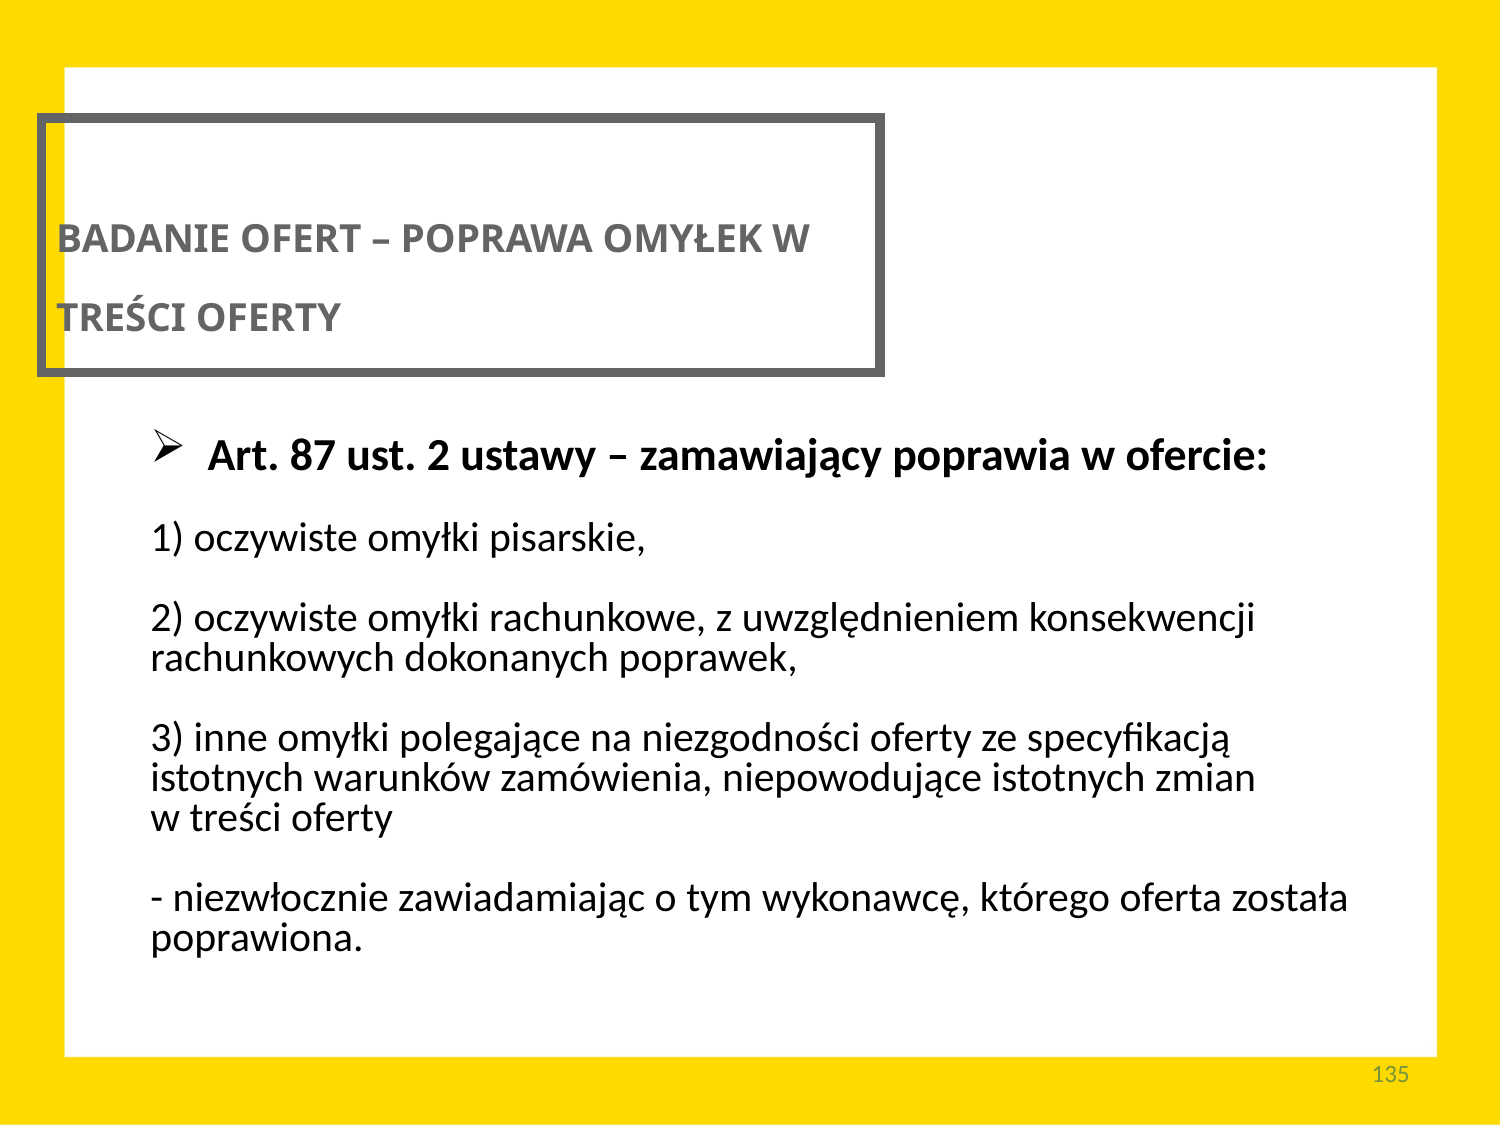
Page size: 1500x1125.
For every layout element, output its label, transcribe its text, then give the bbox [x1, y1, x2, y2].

text_box Art. 87 ust. 2 ustawy – zamawiający poprawia w ofercie: 1) oczywiste omyłki pisarskie, 2) oczywiste omyłki rachunkowe, z uwzględnieniem konsekwencji rachunkowych dokonanych poprawek, 3) inne omyłki polegające na niezgodności oferty ze specyfikacją istotnych warunków zamówienia, niepowodujące istotnych zmian w treści oferty - niezwłocznie zawiadamiając o tym wykonawcę, którego oferta została poprawiona. [135, 338, 1400, 967]
picture [0, 0, 1500, 1125]
slide_number 135 [1074, 1042, 1425, 1103]
text_box BADANIE OFERT – POPRAWA OMYŁEK W TREŚCI OFERTY [41, 117, 880, 373]
